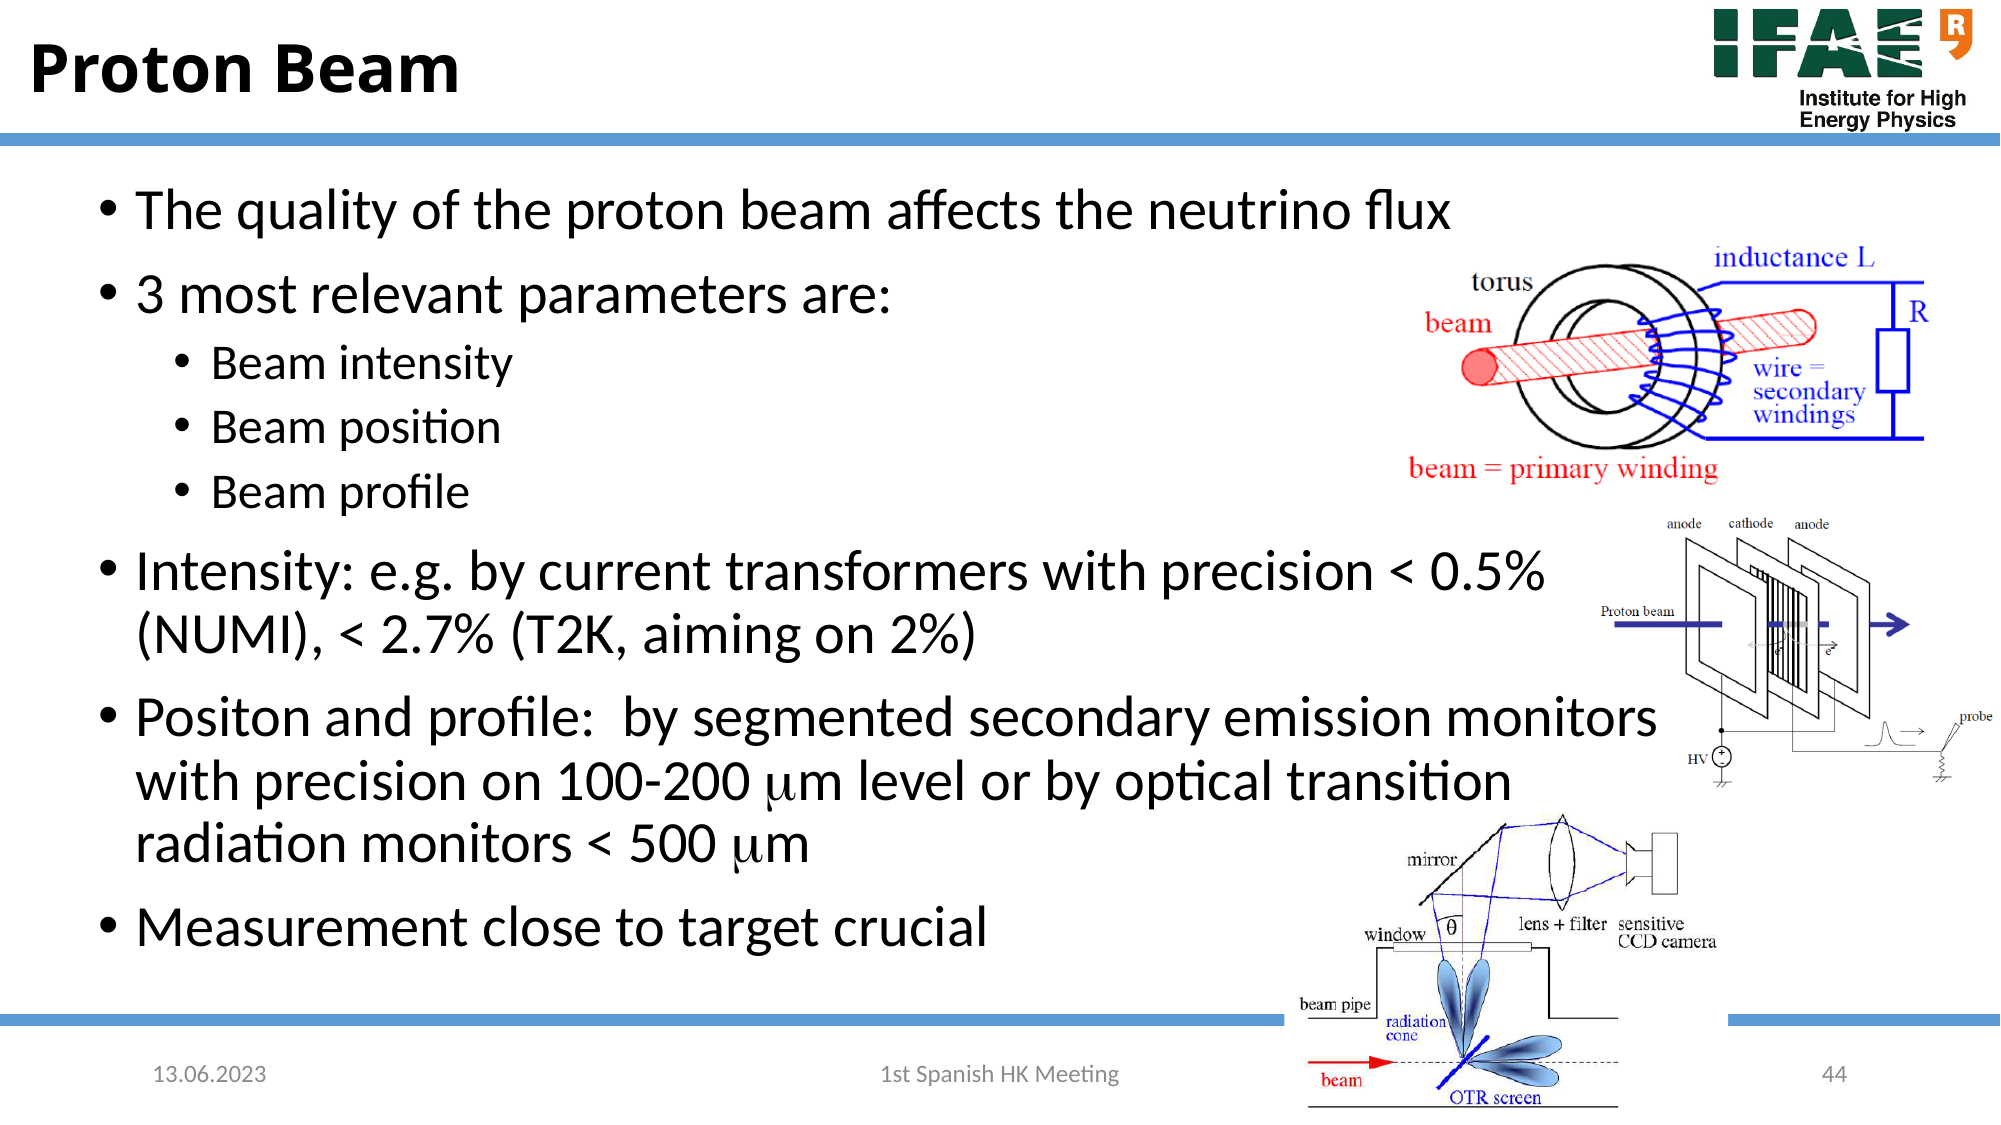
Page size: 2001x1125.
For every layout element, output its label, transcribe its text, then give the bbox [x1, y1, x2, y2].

title Proton Beam [13, 1, 1702, 140]
picture [1398, 239, 2000, 797]
list The quality of the proton beam affects the neutrino flux 3 most relevant parameters are: Beam intensity Beam position Beam profile Intensity: e.g. by current transformers with precision < 0.5% (NUMI), < 2.7% (T2K, aiming on 2%) Positon and profile: by segmented secondary emission monitors with precision on 100-200 m level or by optical transition radiation monitors < 500 m Measurement close to target crucial [83, 171, 1702, 982]
picture [1702, 1, 1981, 133]
picture [1284, 809, 1729, 1125]
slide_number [137, 1042, 588, 1103]
footer 1st Spanish HK Meeting [662, 1042, 1284, 1103]
slide_number 44 [1729, 1042, 1863, 1103]
